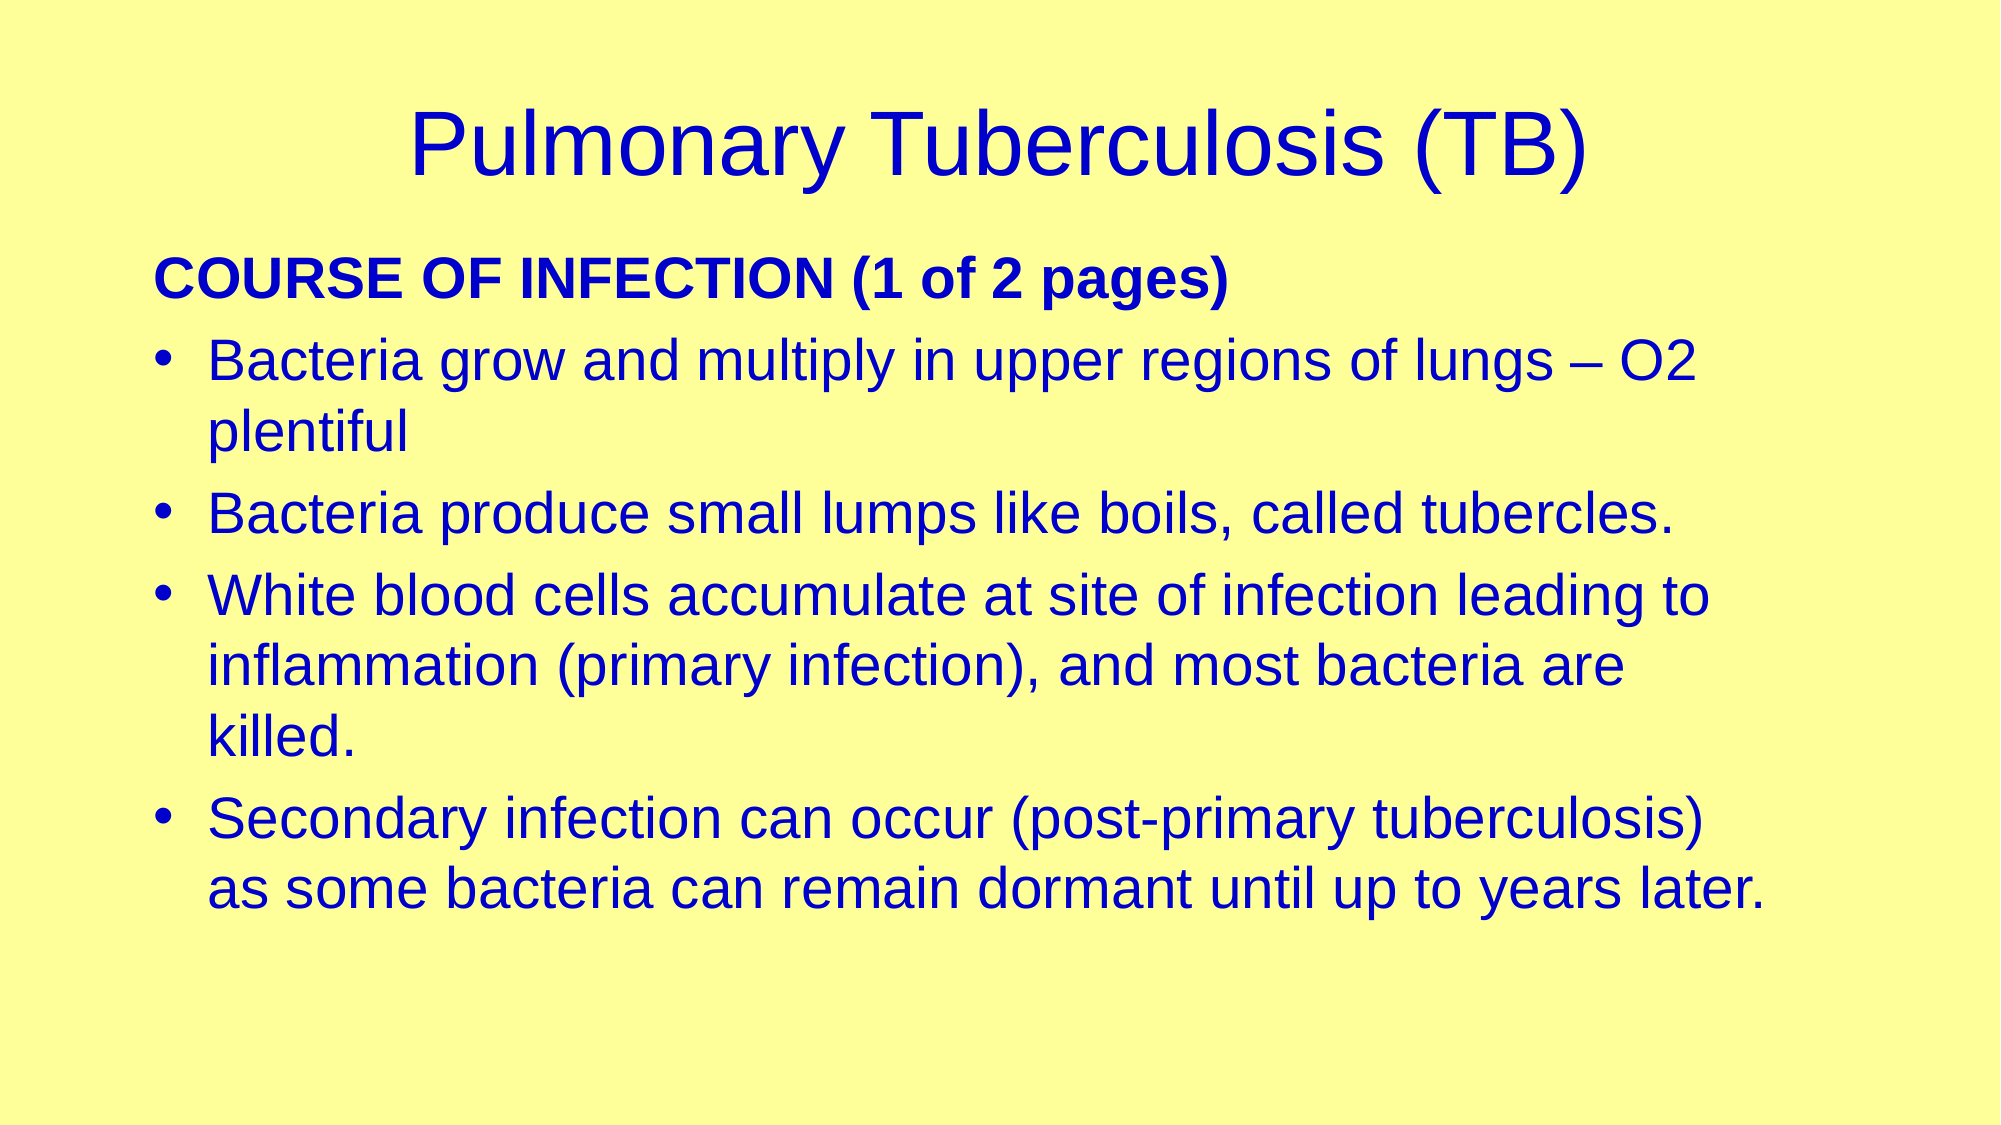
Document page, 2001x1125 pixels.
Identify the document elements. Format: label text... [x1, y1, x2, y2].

list COURSE OF INFECTION (1 of 2 pages) Bacteria grow and multiply in upper regions of lungs – O2 plentiful Bacteria produce small lumps like boils, called tubercles. White blood cells accumulate at site of infection leading to inflammation (primary infection), and most bacteria are killed. Secondary infection can occur (post-primary tuberculosis) as some bacteria can remain dormant until up to years later. [139, 232, 1790, 979]
title Pulmonary Tuberculosis (TB) [99, 45, 1900, 233]
